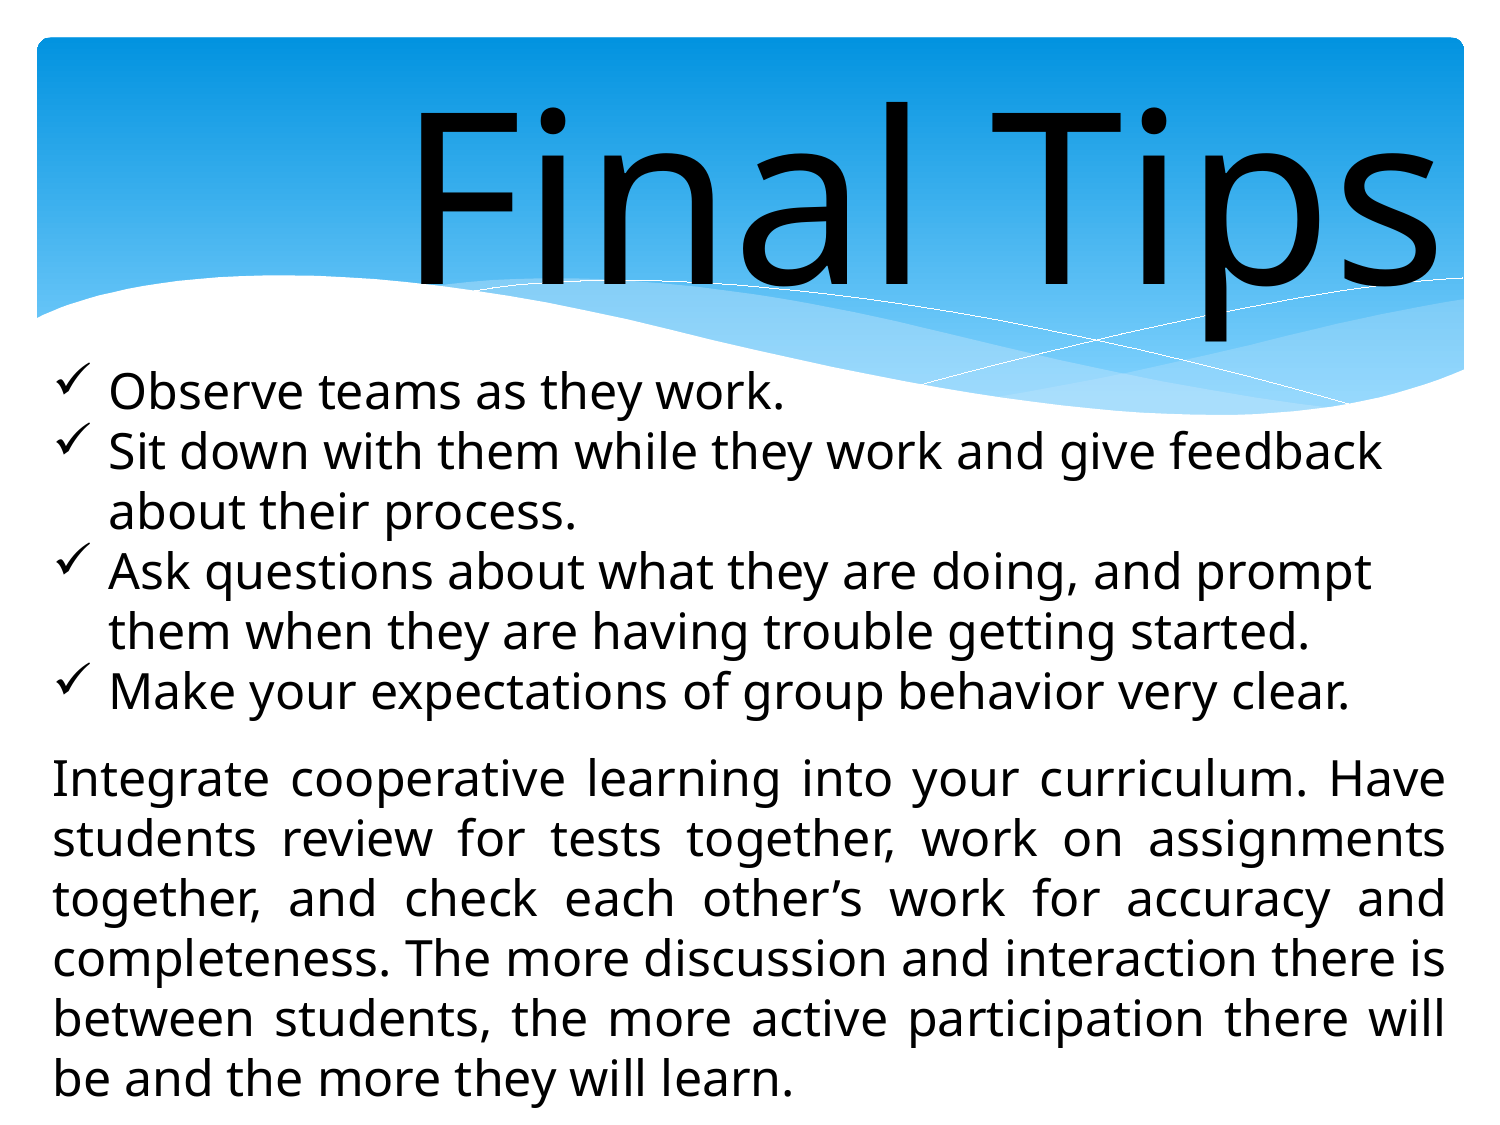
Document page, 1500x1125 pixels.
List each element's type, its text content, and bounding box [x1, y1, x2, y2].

text_box Final Tips Observe teams as they work. Sit down with them while they work and give feedback about their process. Ask questions about what they are doing, and prompt them when they are having trouble getting started. Make your expectations of group behavior very clear. Integrate cooperative learning into your curriculum. Have students review for tests together, work on assignments together, and check each other’s work for accuracy and completeness. The more discussion and interaction there is between students, the more active participation there will be and the more they will learn. [37, 37, 1463, 1114]
